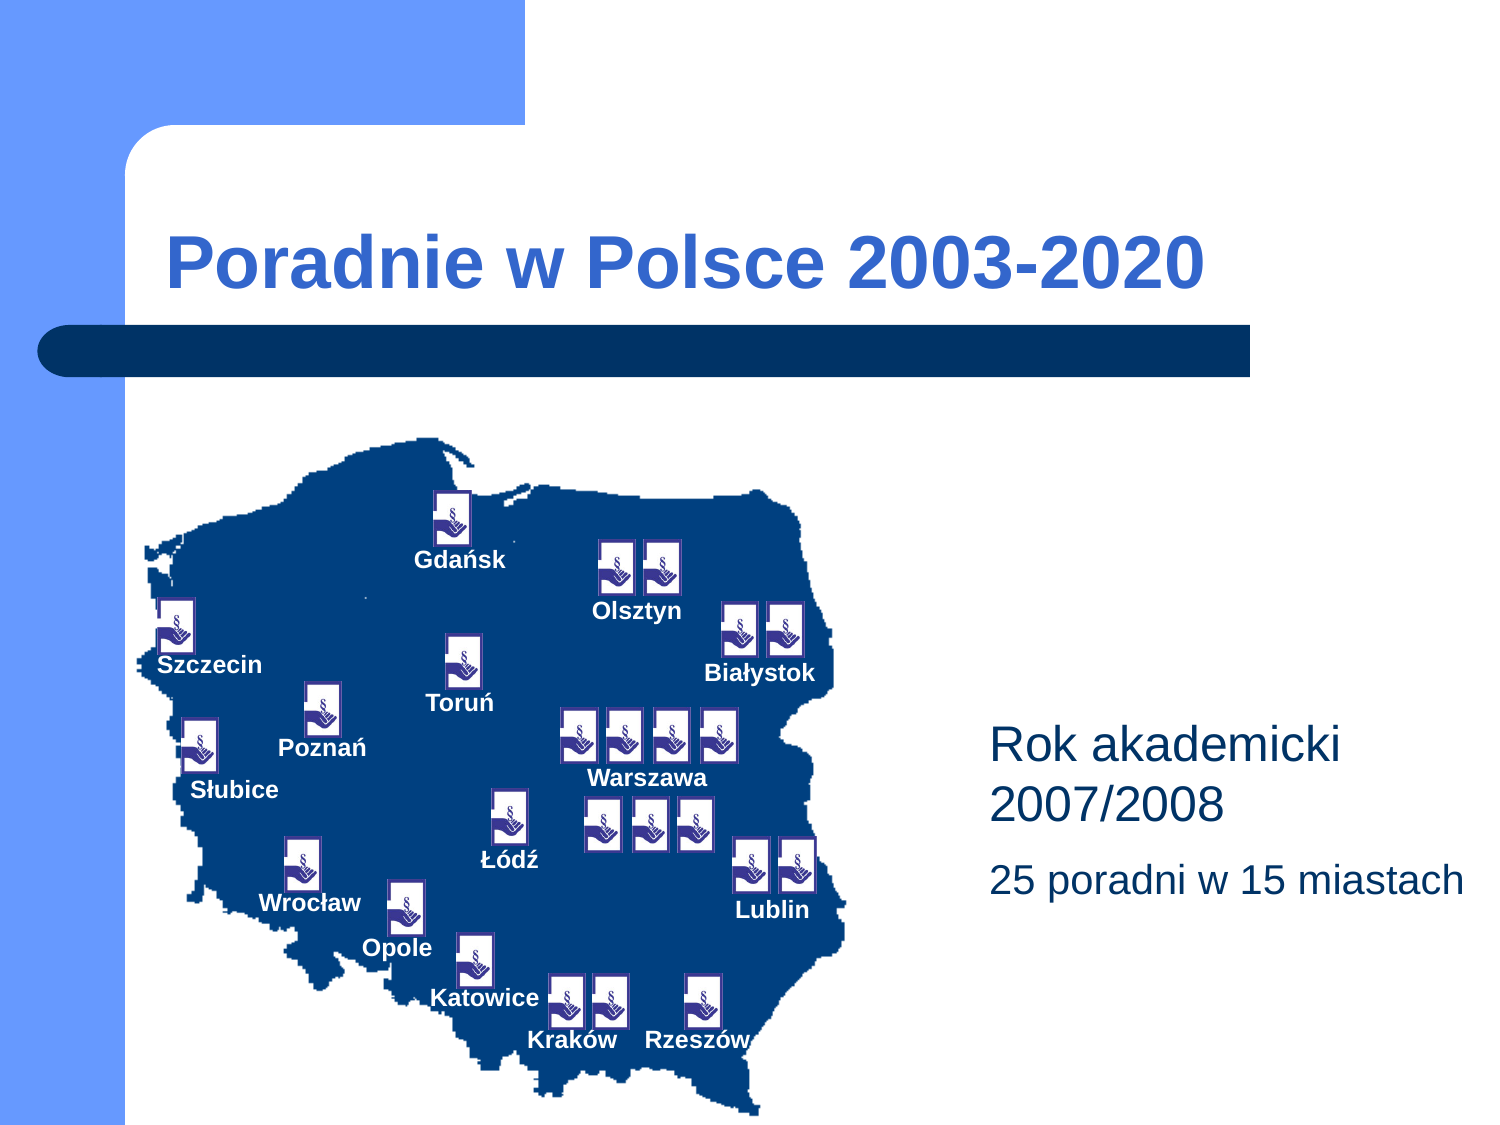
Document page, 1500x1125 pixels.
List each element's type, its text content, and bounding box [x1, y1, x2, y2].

text_box Poradnie w Polsce 2003-2020 [150, 125, 1463, 313]
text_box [122, 435, 1500, 1124]
